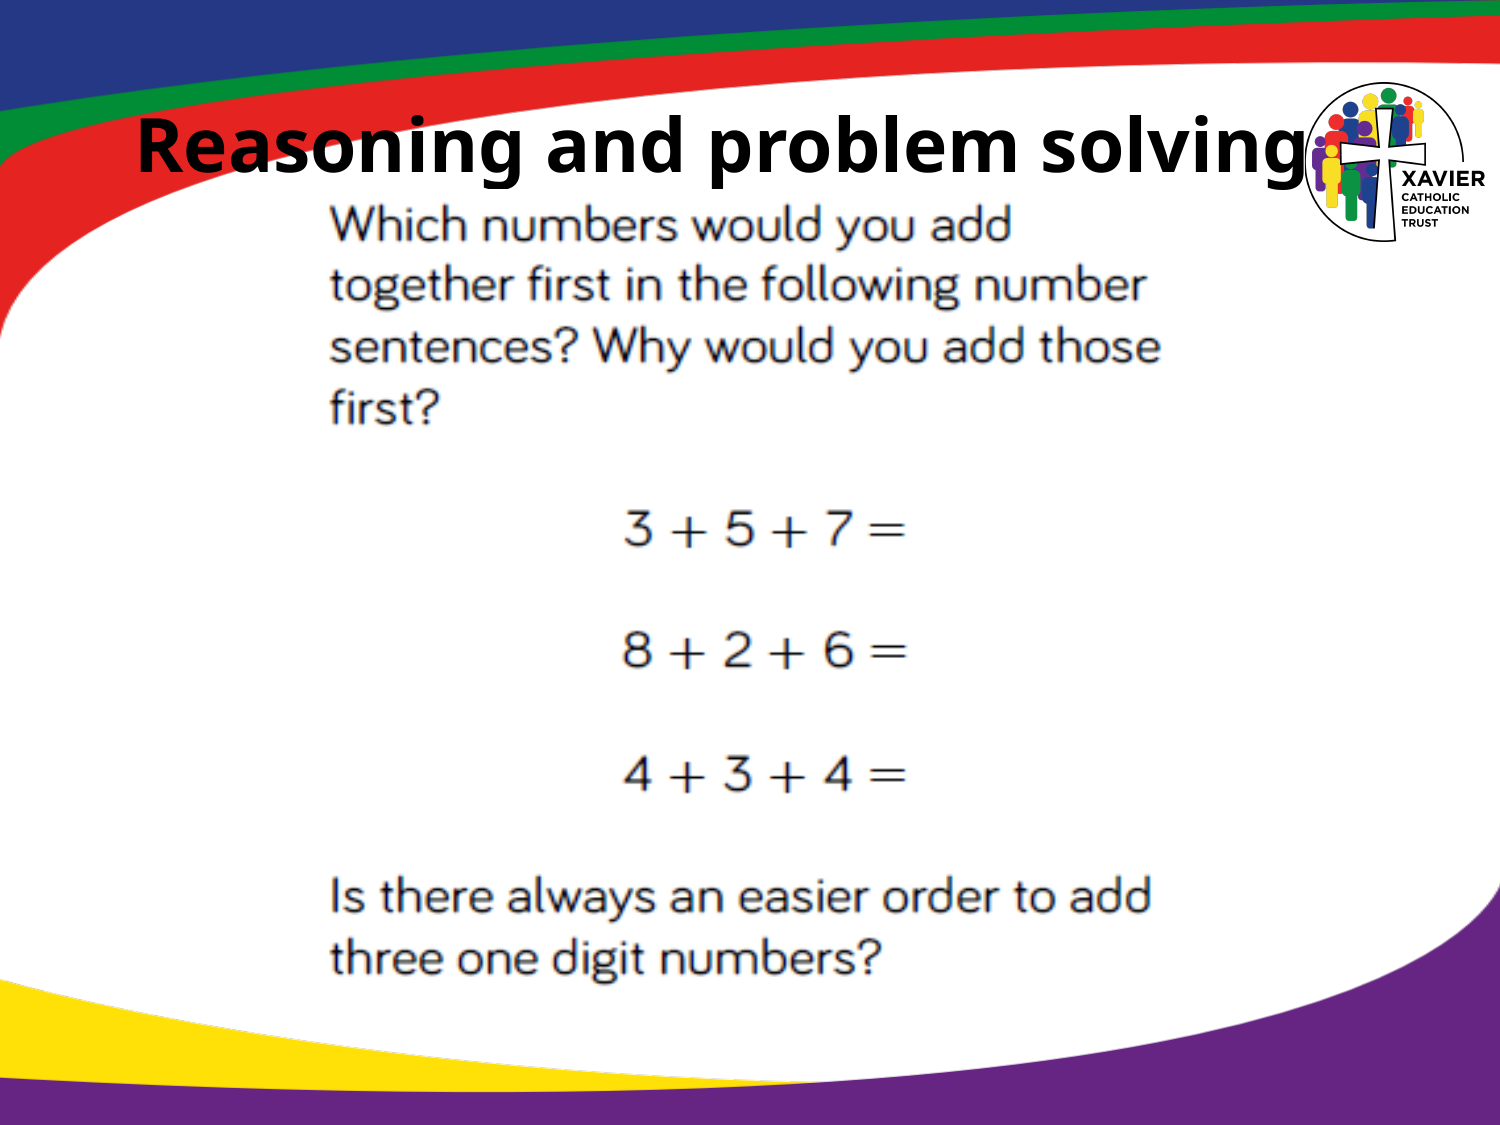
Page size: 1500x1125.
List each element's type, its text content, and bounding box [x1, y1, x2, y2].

picture [307, 189, 1214, 996]
title Reasoning and problem solving [56, 39, 1390, 257]
